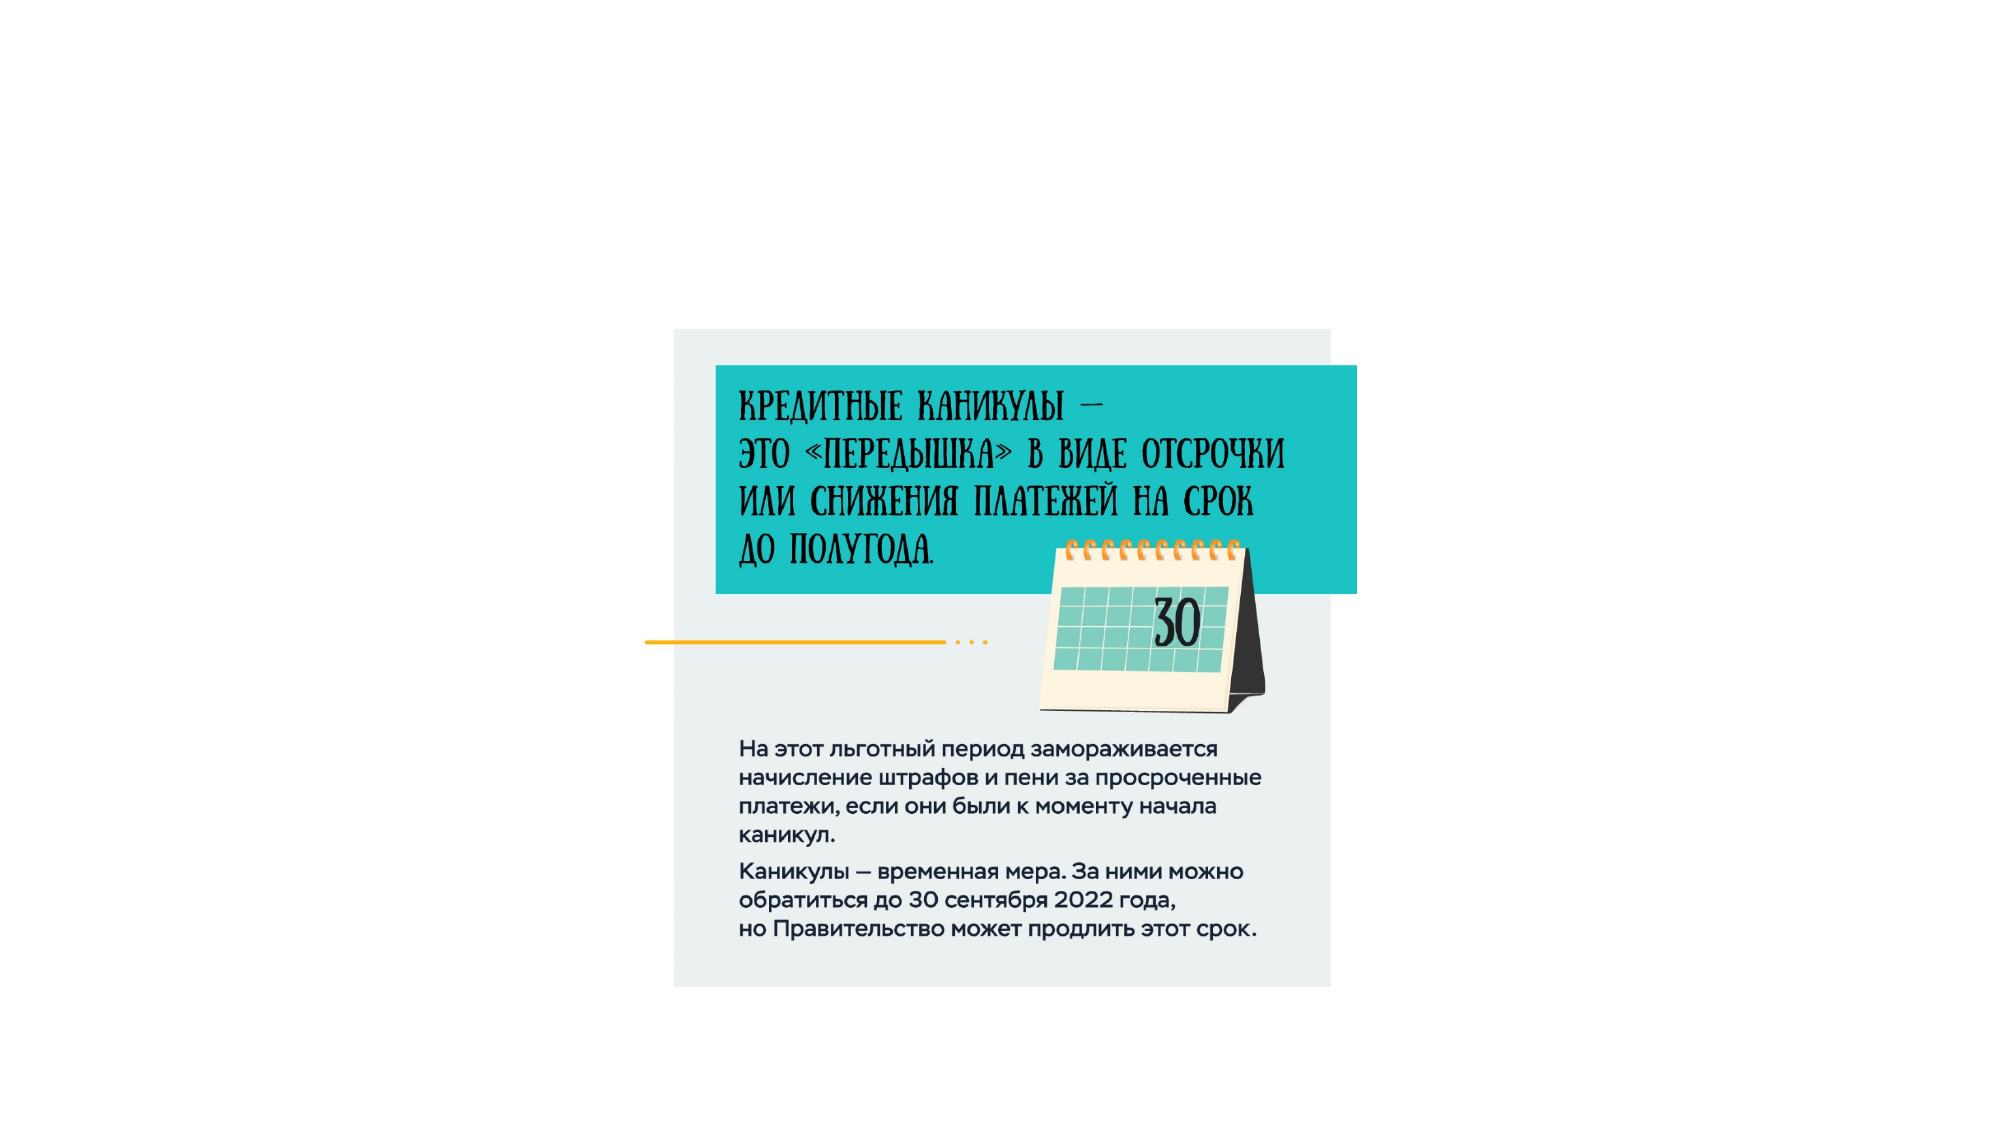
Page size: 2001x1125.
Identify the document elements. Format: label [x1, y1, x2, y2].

list [643, 299, 1357, 1014]
